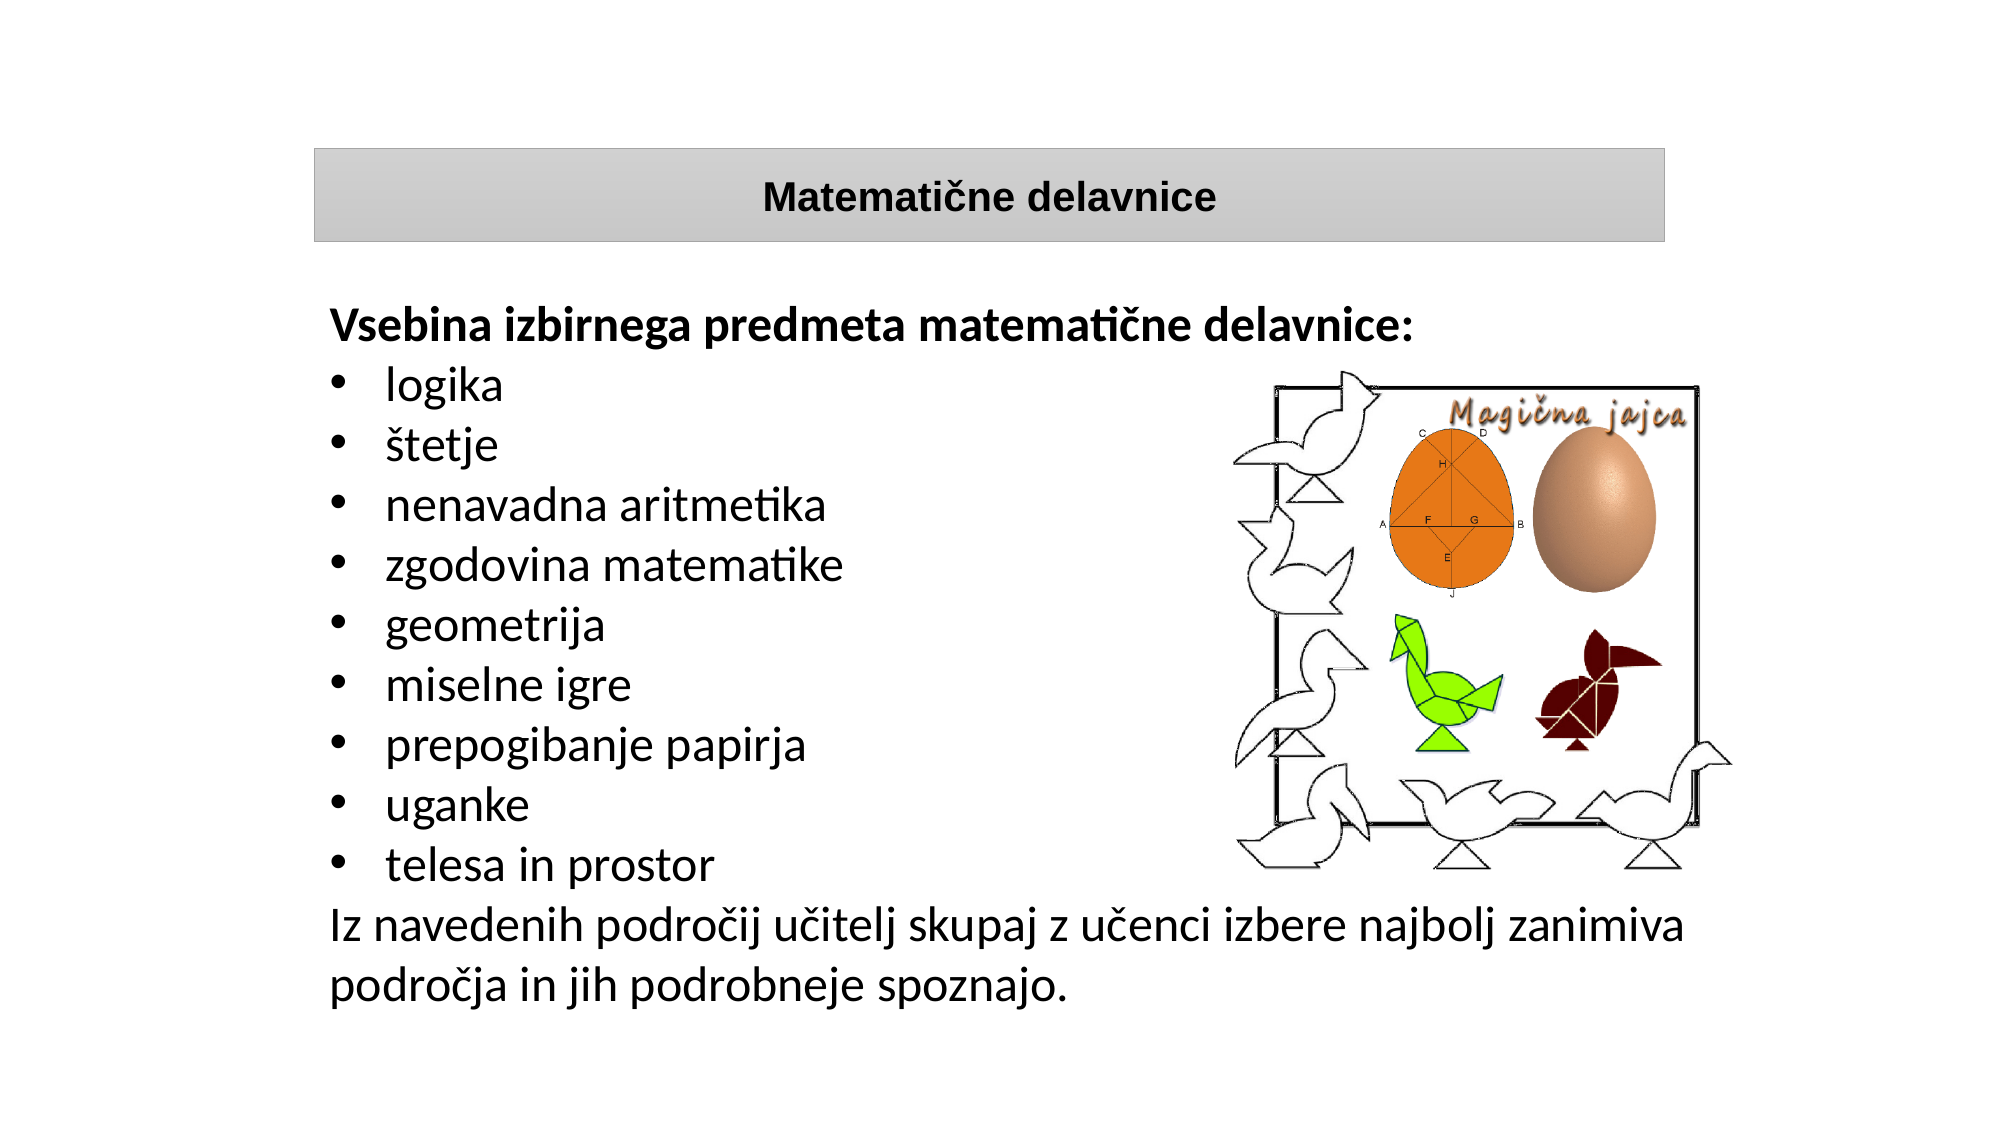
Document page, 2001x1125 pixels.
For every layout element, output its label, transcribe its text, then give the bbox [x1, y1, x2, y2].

picture [1218, 368, 1739, 874]
text_box Matematične delavnice [314, 148, 1665, 242]
text_box Vsebina izbirnega predmeta matematične delavnice: logika štetje nenavadna aritmetika zgodovina matematike geometrija miselne igre prepogibanje papirja uganke telesa in prostor Iz navedenih področij učitelj skupaj z učenci izbere najbolj zanimiva področja in jih podrobneje spoznajo. [314, 284, 1709, 1019]
